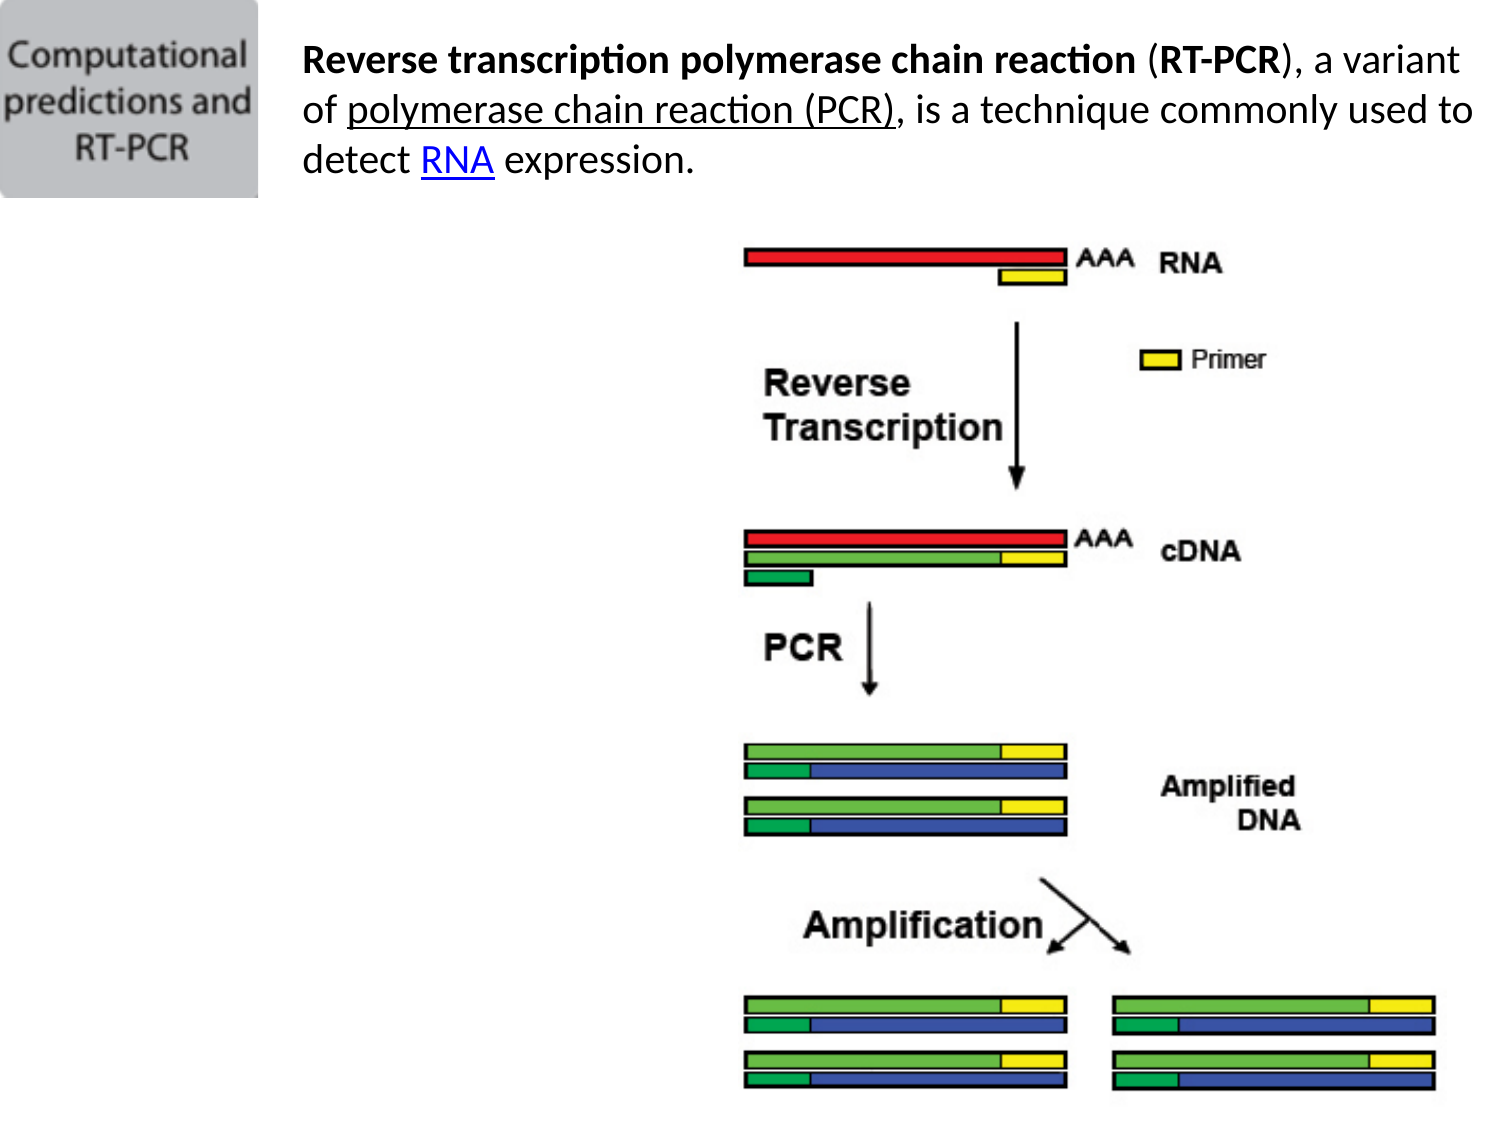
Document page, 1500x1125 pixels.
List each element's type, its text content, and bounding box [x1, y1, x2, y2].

text_box Reverse transcription polymerase chain reaction (RT-PCR), a variant of polymerase chain reaction (PCR), is a technique commonly used to detect RNA expression. [287, 24, 1500, 190]
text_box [0, 0, 259, 199]
picture [737, 224, 1448, 1123]
